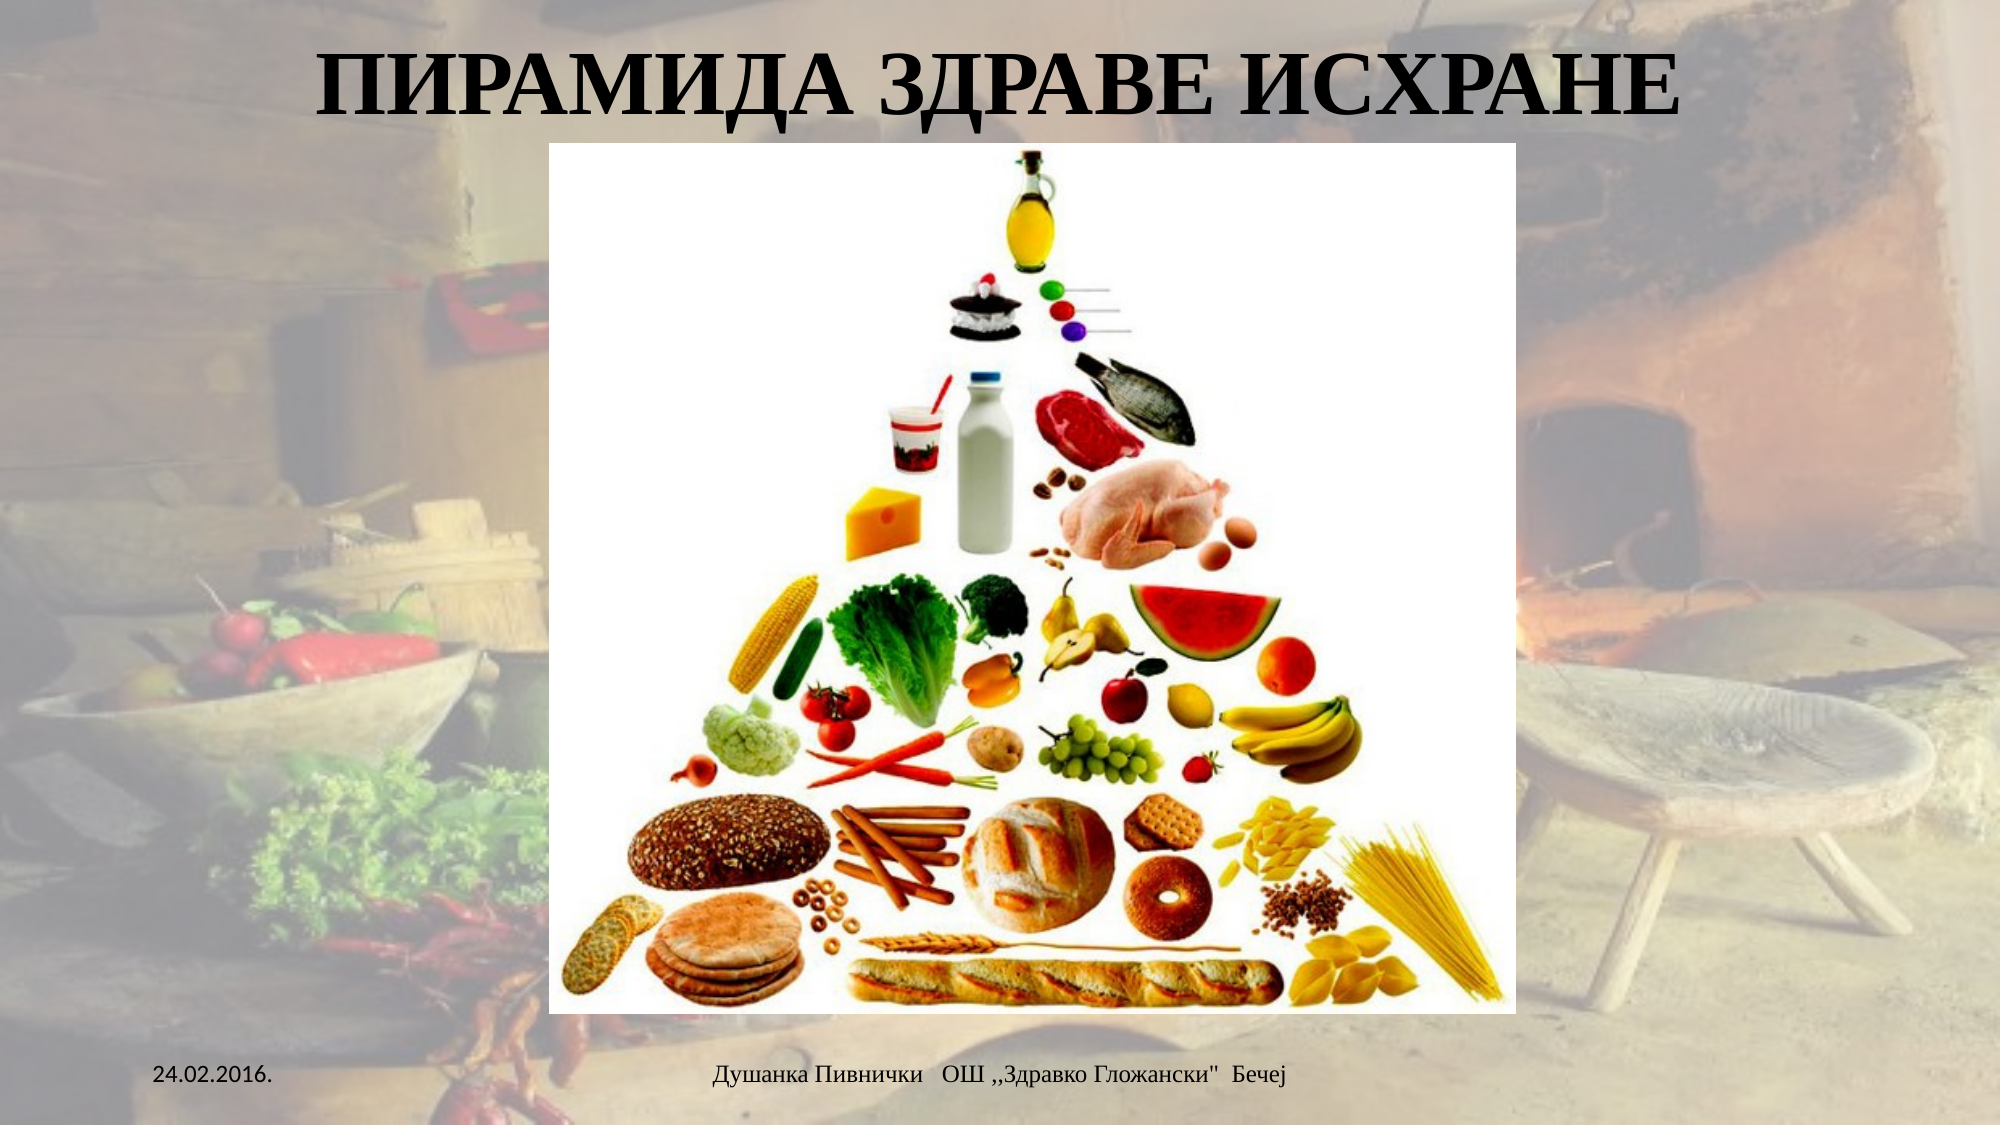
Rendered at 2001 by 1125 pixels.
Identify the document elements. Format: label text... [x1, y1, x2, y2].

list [549, 143, 1516, 1014]
title ПИРАМИДА ЗДРАВЕ ИСХРАНЕ [137, 27, 1863, 144]
footer Душанка Пивнички ОШ ,,Здравко Гложански" Бечеј [662, 1042, 1338, 1103]
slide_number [137, 1042, 588, 1103]
